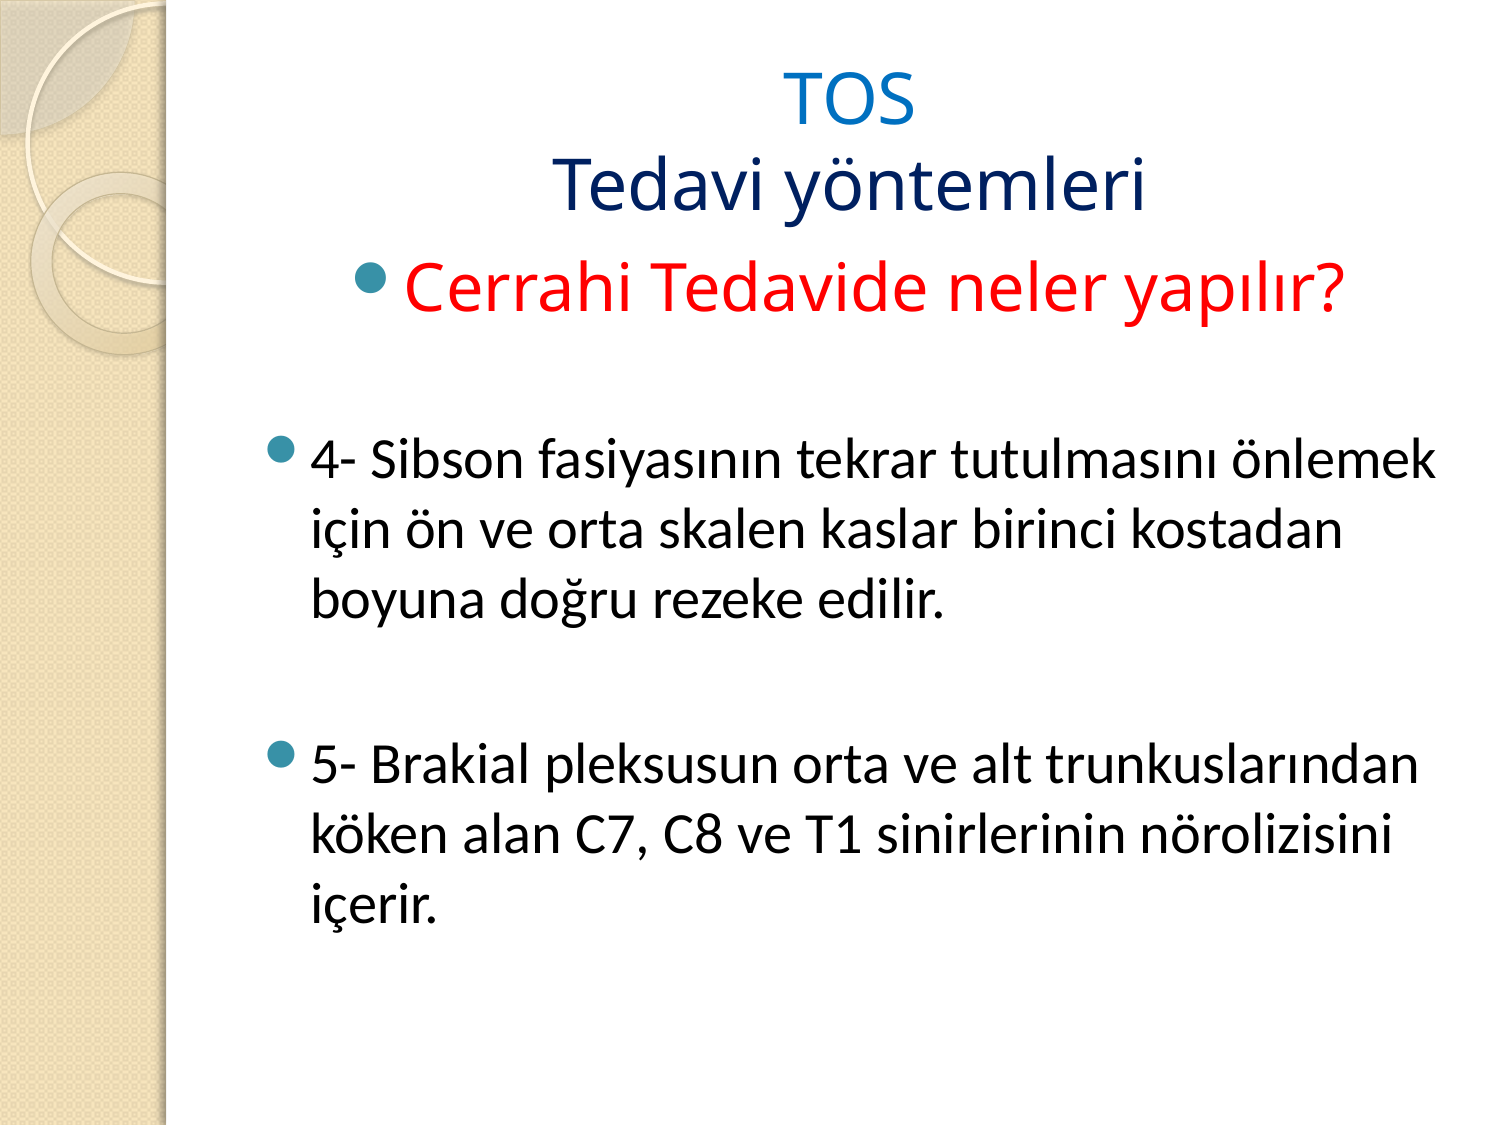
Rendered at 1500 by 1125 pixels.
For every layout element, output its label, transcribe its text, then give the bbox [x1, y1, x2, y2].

title TOS Tedavi yöntemleri [235, 45, 1466, 233]
list Cerrahi Tedavide neler yapılır? 4- Sibson fasiyasının tekrar tutulmasını önlemek için ön ve orta skalen kaslar birinci kostadan boyuna doğru rezeke edilir. 5- Brakial pleksusun orta ve alt trunkuslarından köken alan C7, C8 ve T1 sinirlerinin nörolizisini içerir. [235, 237, 1466, 1025]
